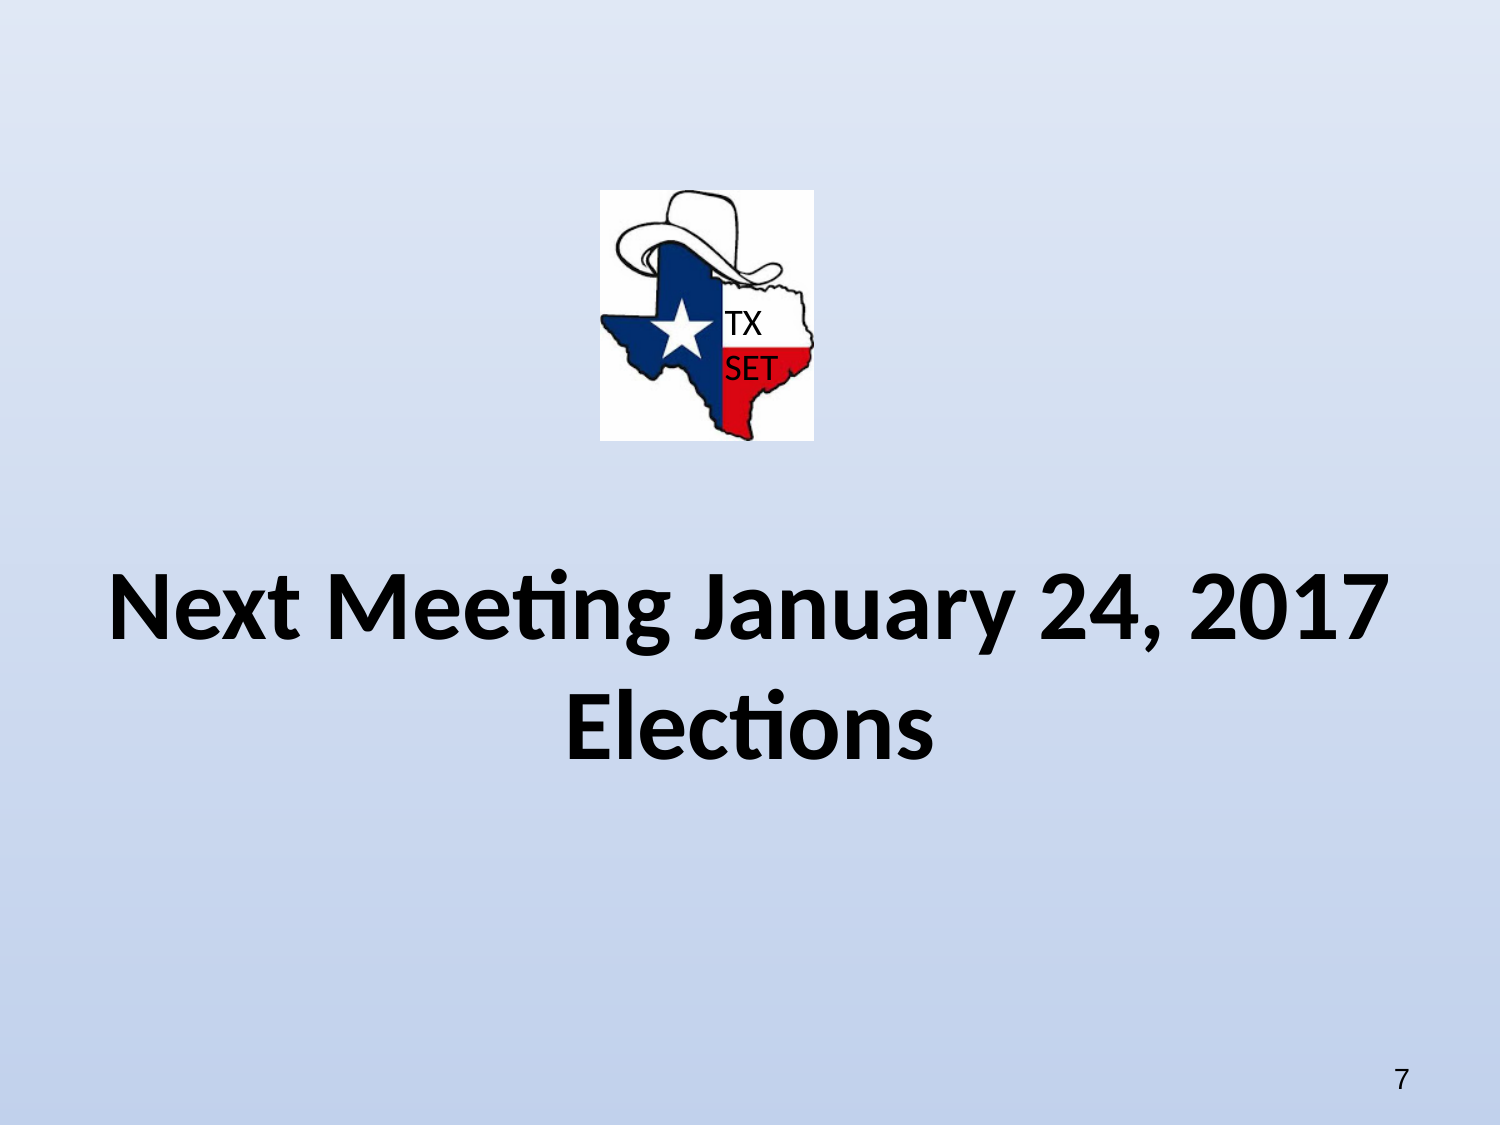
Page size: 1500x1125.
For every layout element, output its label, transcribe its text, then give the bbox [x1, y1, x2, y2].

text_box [599, 190, 814, 441]
title Next Meeting January 24, 2017 Elections [75, 99, 1425, 1100]
